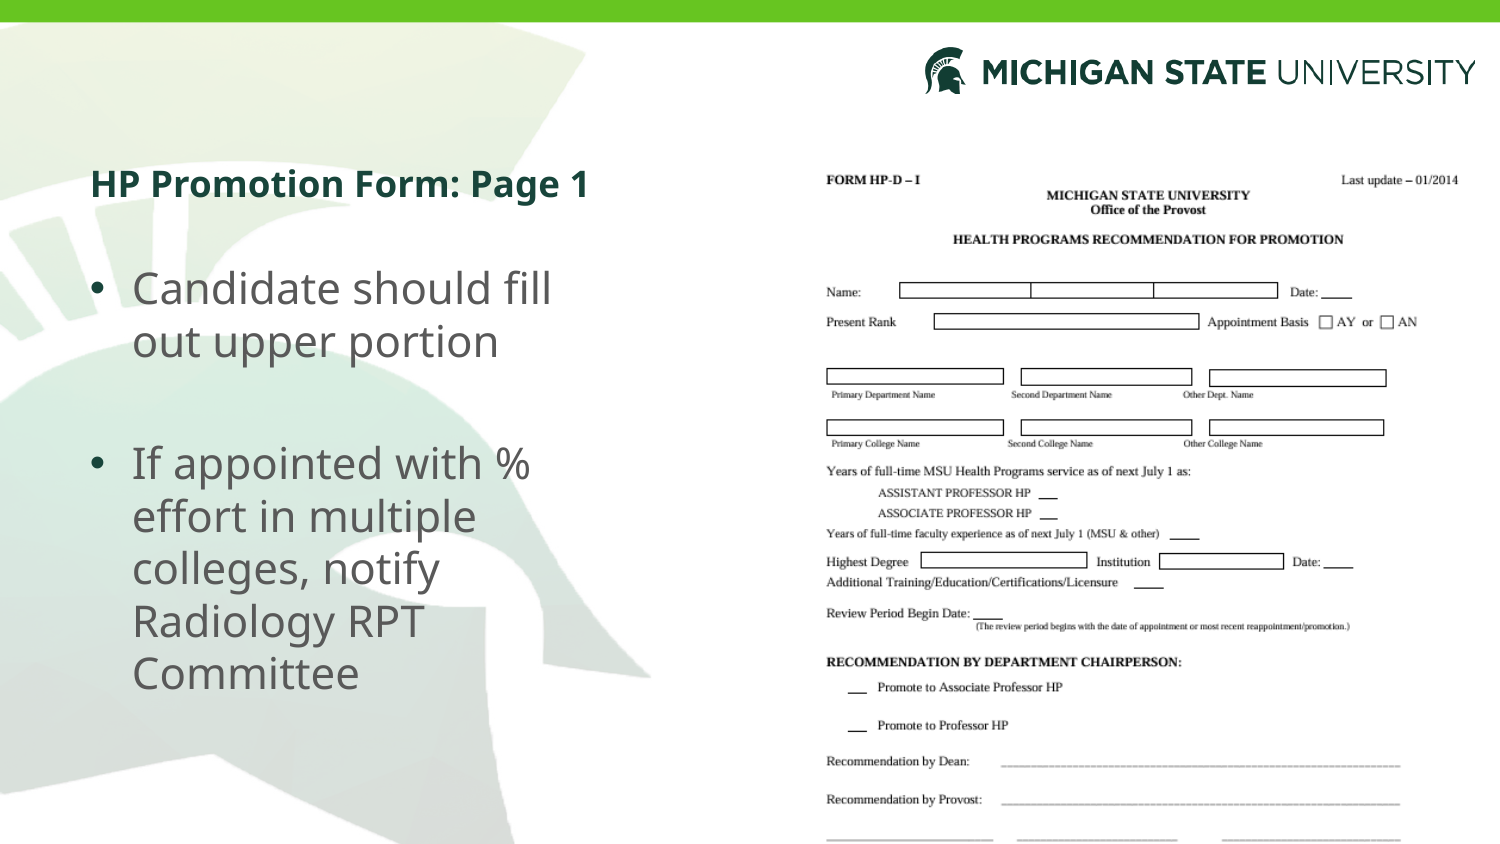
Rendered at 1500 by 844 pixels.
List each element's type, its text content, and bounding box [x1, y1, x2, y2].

picture [785, 121, 1500, 844]
title HP Promotion Form: Page 1 [75, 153, 780, 213]
list Candidate should fill out upper portion If appointed with % effort in multiple colleges, notify Radiology RPT Committee [75, 253, 606, 754]
